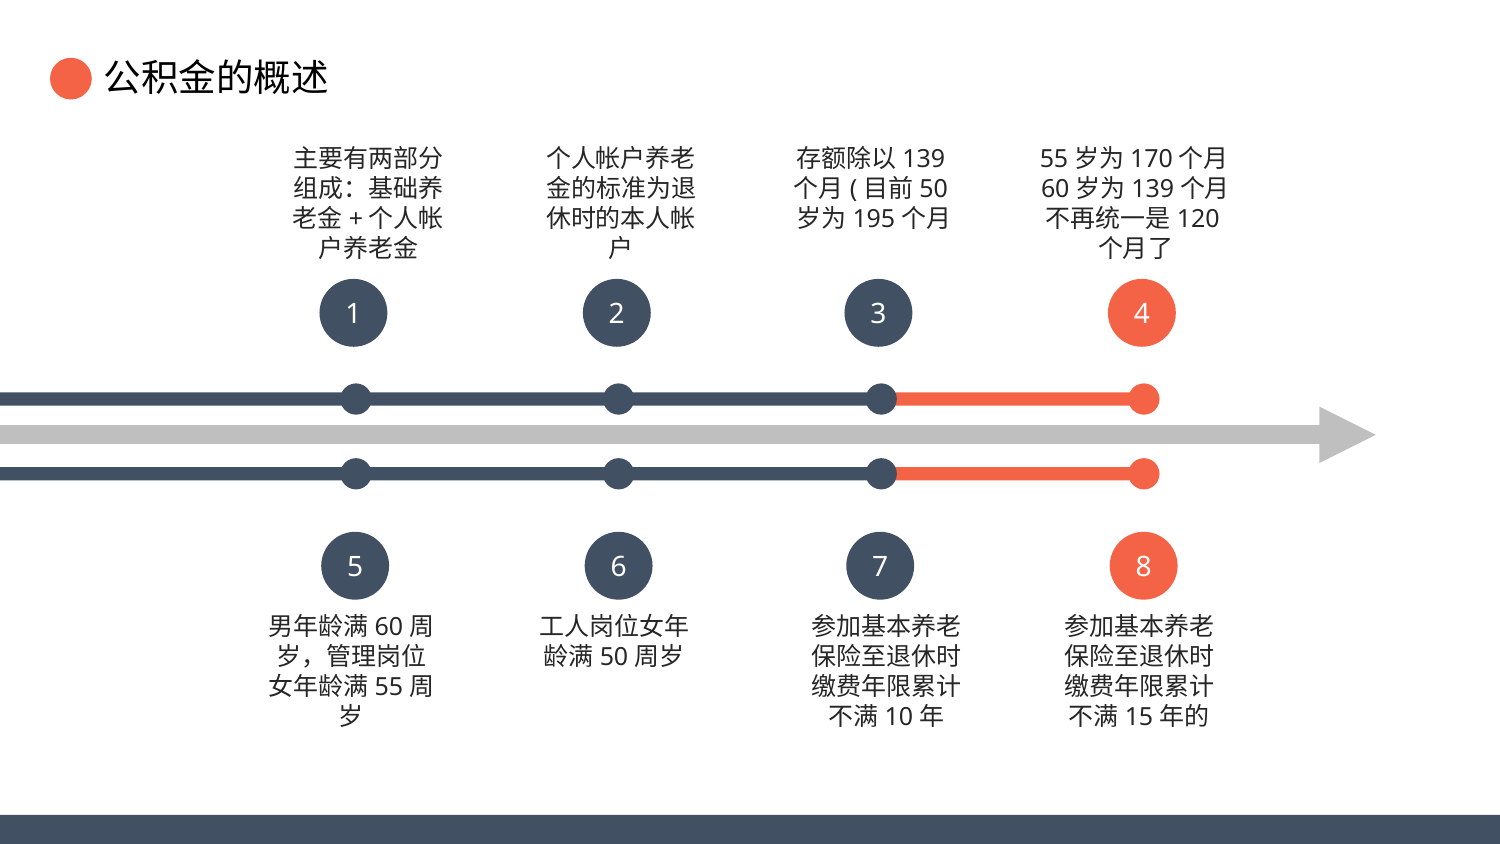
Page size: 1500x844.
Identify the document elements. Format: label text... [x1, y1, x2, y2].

text_box 参加基本养老保险至退休时缴费年限累计不满15年的 [1041, 603, 1238, 738]
text_box 个人帐户养老金的标准为退休时的本人帐户 [523, 135, 720, 270]
text_box 参加基本养老保险至退休时缴费年限累计不满10年 [788, 603, 985, 738]
text_box 工人岗位女年龄满50周岁 [516, 603, 713, 678]
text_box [0, 278, 1376, 600]
text_box 55岁为170个月60岁为139个月不再统一是120个月了 [1025, 135, 1247, 270]
text_box 存额除以139个月(目前50岁为195个月 [775, 135, 973, 241]
text_box 男年龄满60周岁，管理岗位女年龄满55周岁 [253, 603, 450, 738]
text_box 主要有两部分组成：基础养老金+个人帐户养老金 [270, 135, 467, 270]
